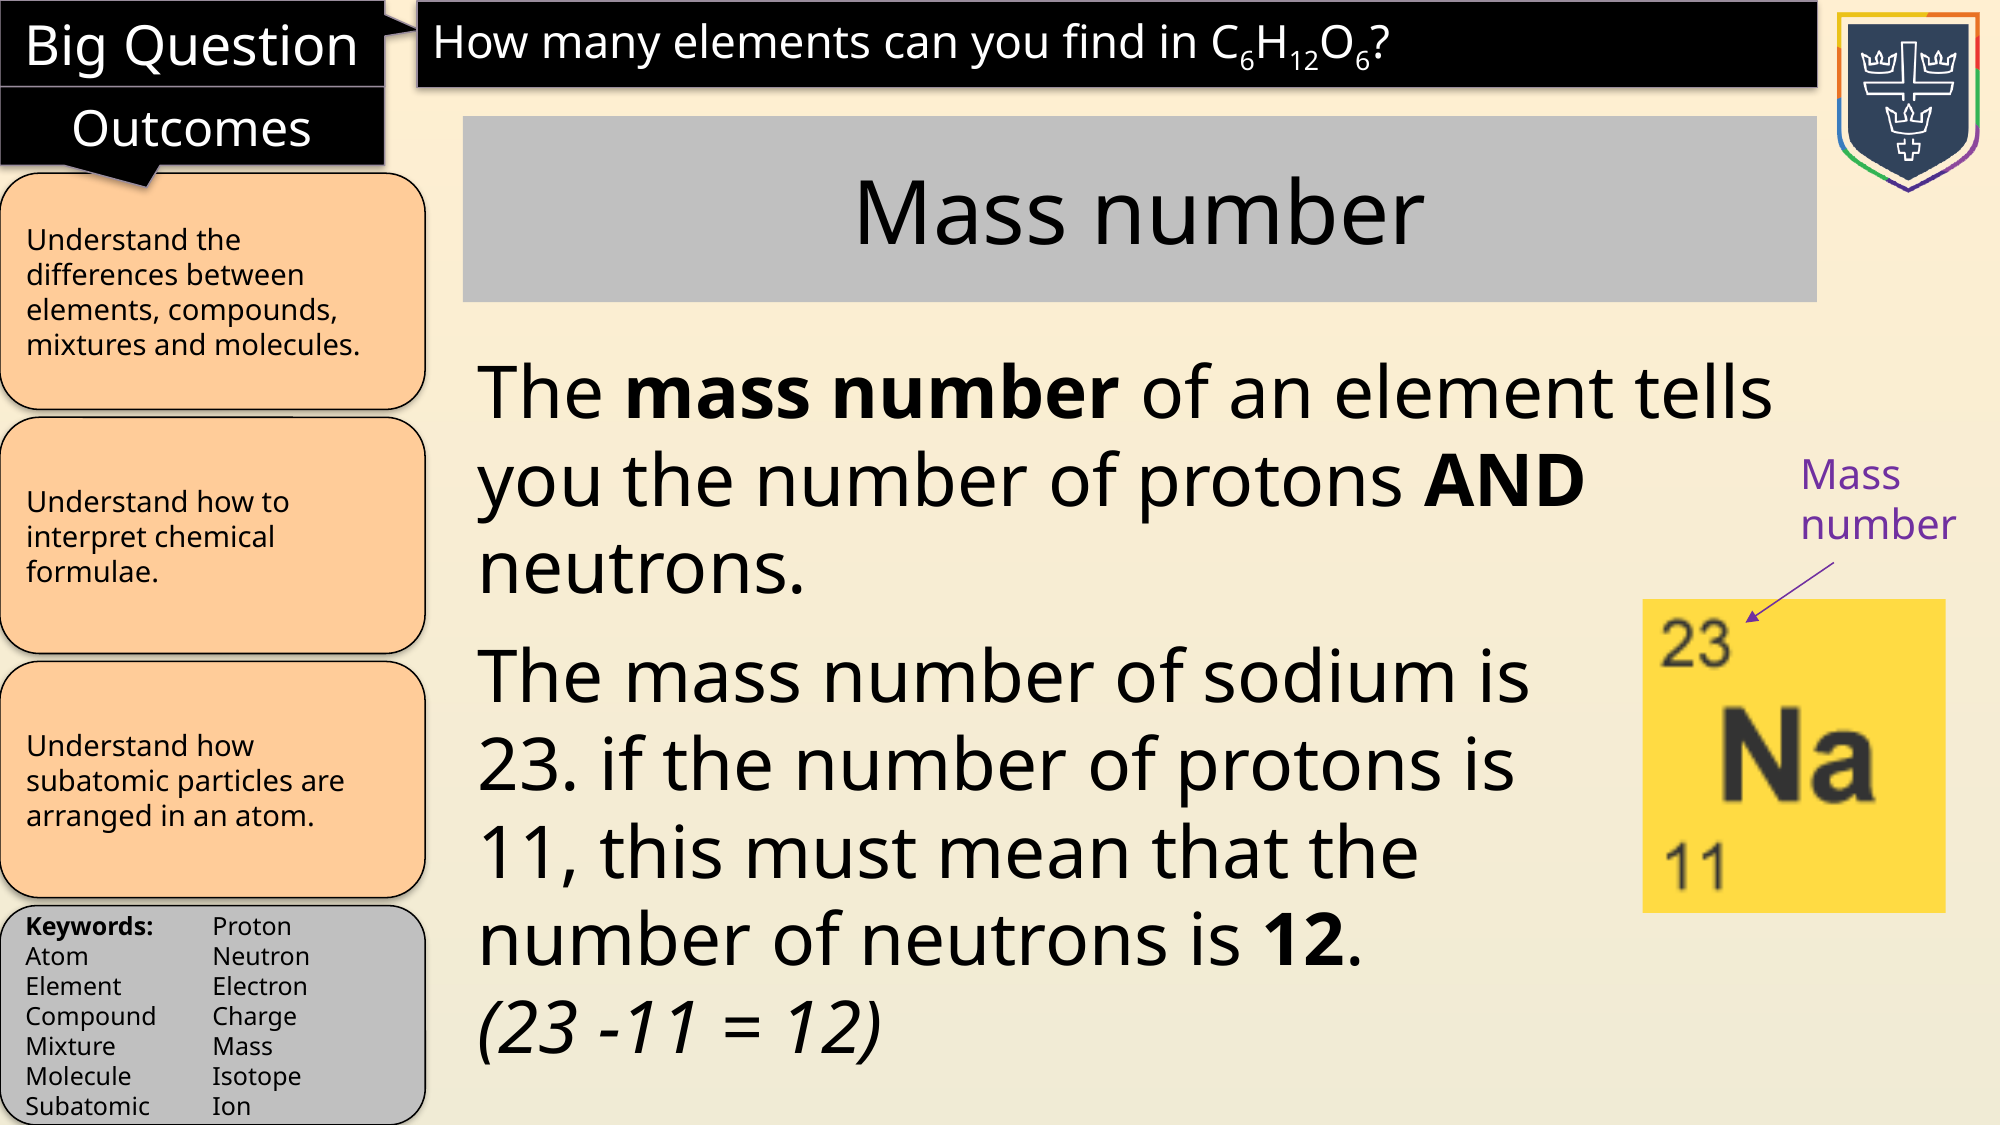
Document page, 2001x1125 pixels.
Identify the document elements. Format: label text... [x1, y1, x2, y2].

picture [1642, 599, 1946, 913]
list Mass number [462, 116, 1817, 303]
picture [1817, 11, 2000, 194]
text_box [1745, 562, 1835, 623]
text_box The mass number of sodium is 23. if the number of protons is 11, this must mean that the number of neutrons is 12. (23 -11 = 12) [462, 622, 1610, 1075]
list The mass number of an element tells you the number of protons AND neutrons. [462, 337, 1817, 623]
text_box Mass number [1785, 440, 2000, 556]
